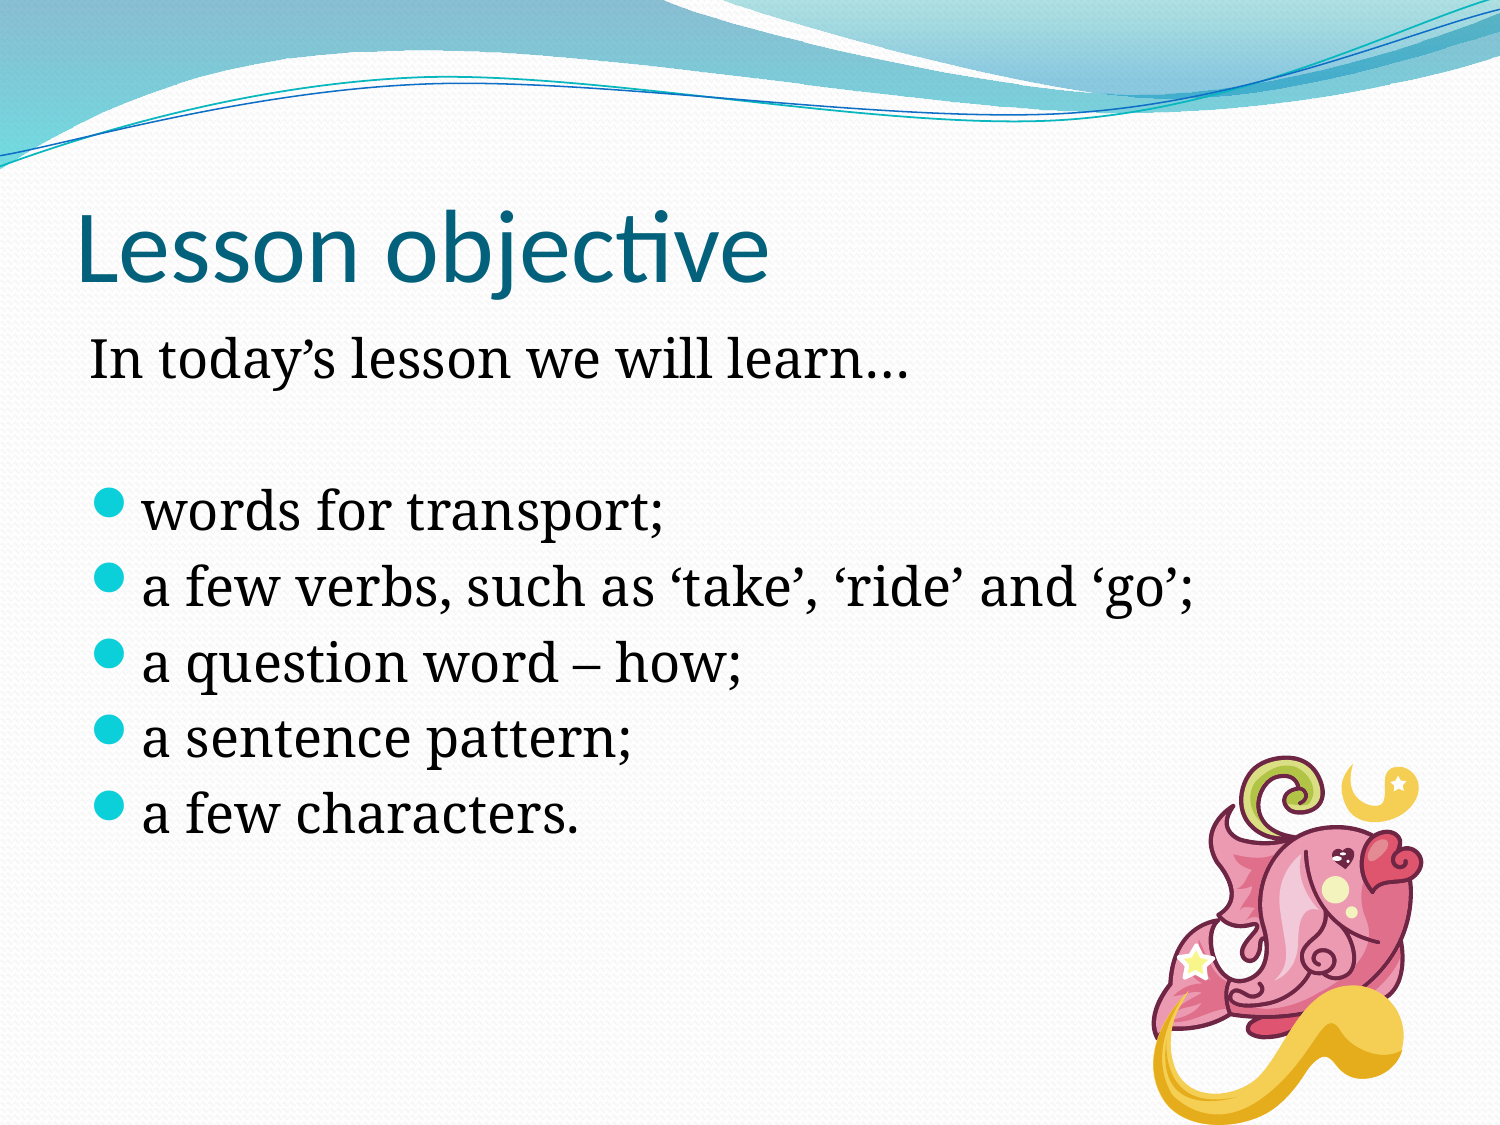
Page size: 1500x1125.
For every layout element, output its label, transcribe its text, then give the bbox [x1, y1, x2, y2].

title Lesson objective [75, 115, 1425, 303]
list In today’s lesson we will learn… words for transport; a few verbs, such as ‘take’, ‘ride’ and ‘go’; a question word – how; a sentence pattern; a few characters. [75, 317, 1425, 1038]
picture [1151, 755, 1424, 1125]
